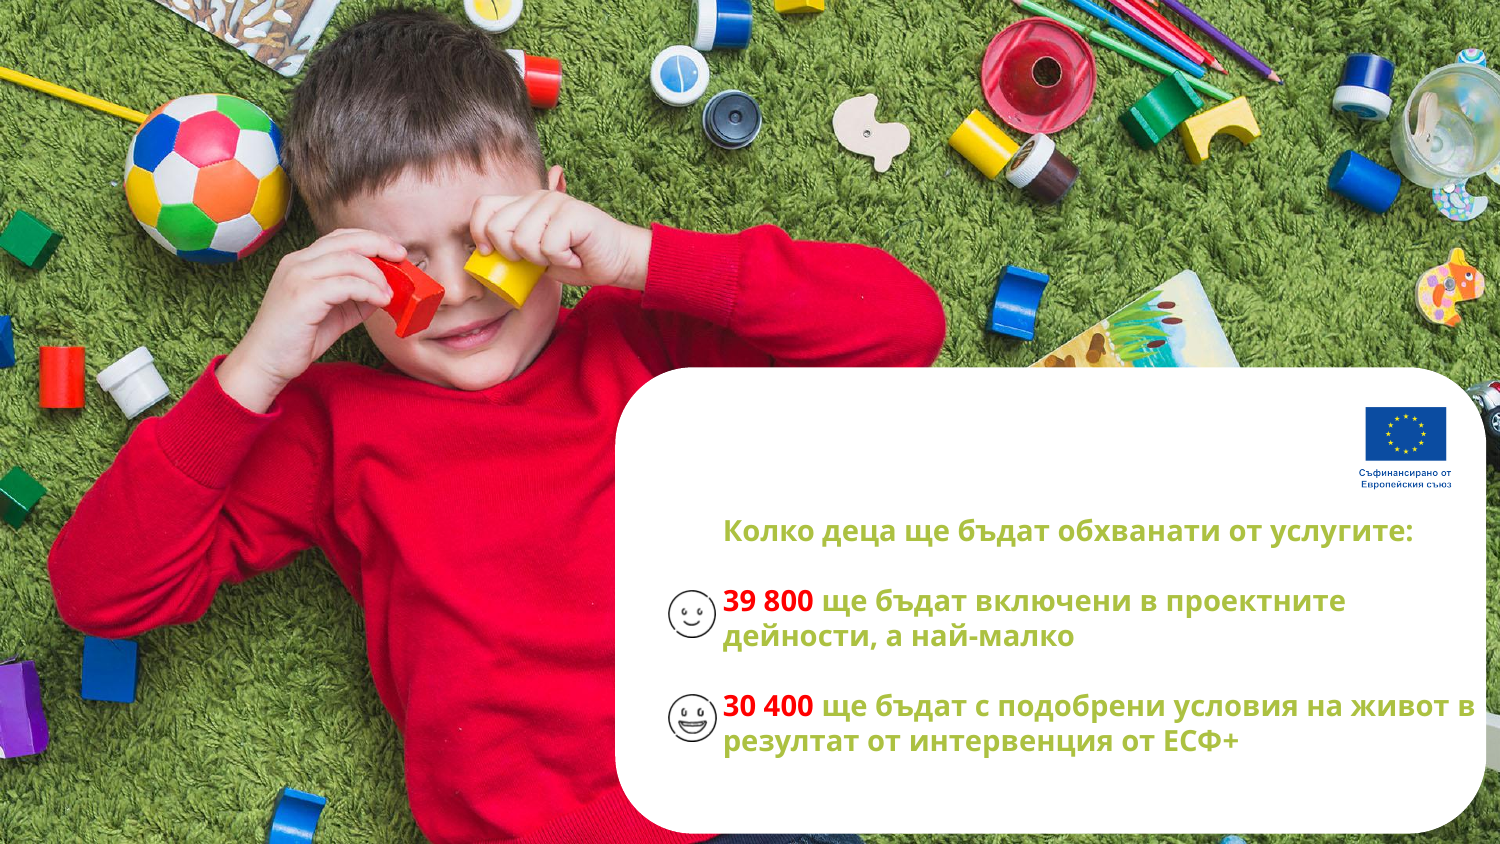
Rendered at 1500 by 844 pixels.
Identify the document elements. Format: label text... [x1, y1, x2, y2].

picture [668, 693, 717, 742]
picture [0, 0, 1500, 844]
list Колко деца ще бъдат обхванати от услугите: 39 800 ще бъдат включени в проектните дейности, а най-малко 30 400 ще бъдат с подобрени условия на живот в резултат от интервенция от ЕСФ+ [707, 568, 1500, 792]
text_box [615, 367, 1487, 834]
picture [668, 589, 717, 638]
picture [1356, 397, 1456, 498]
